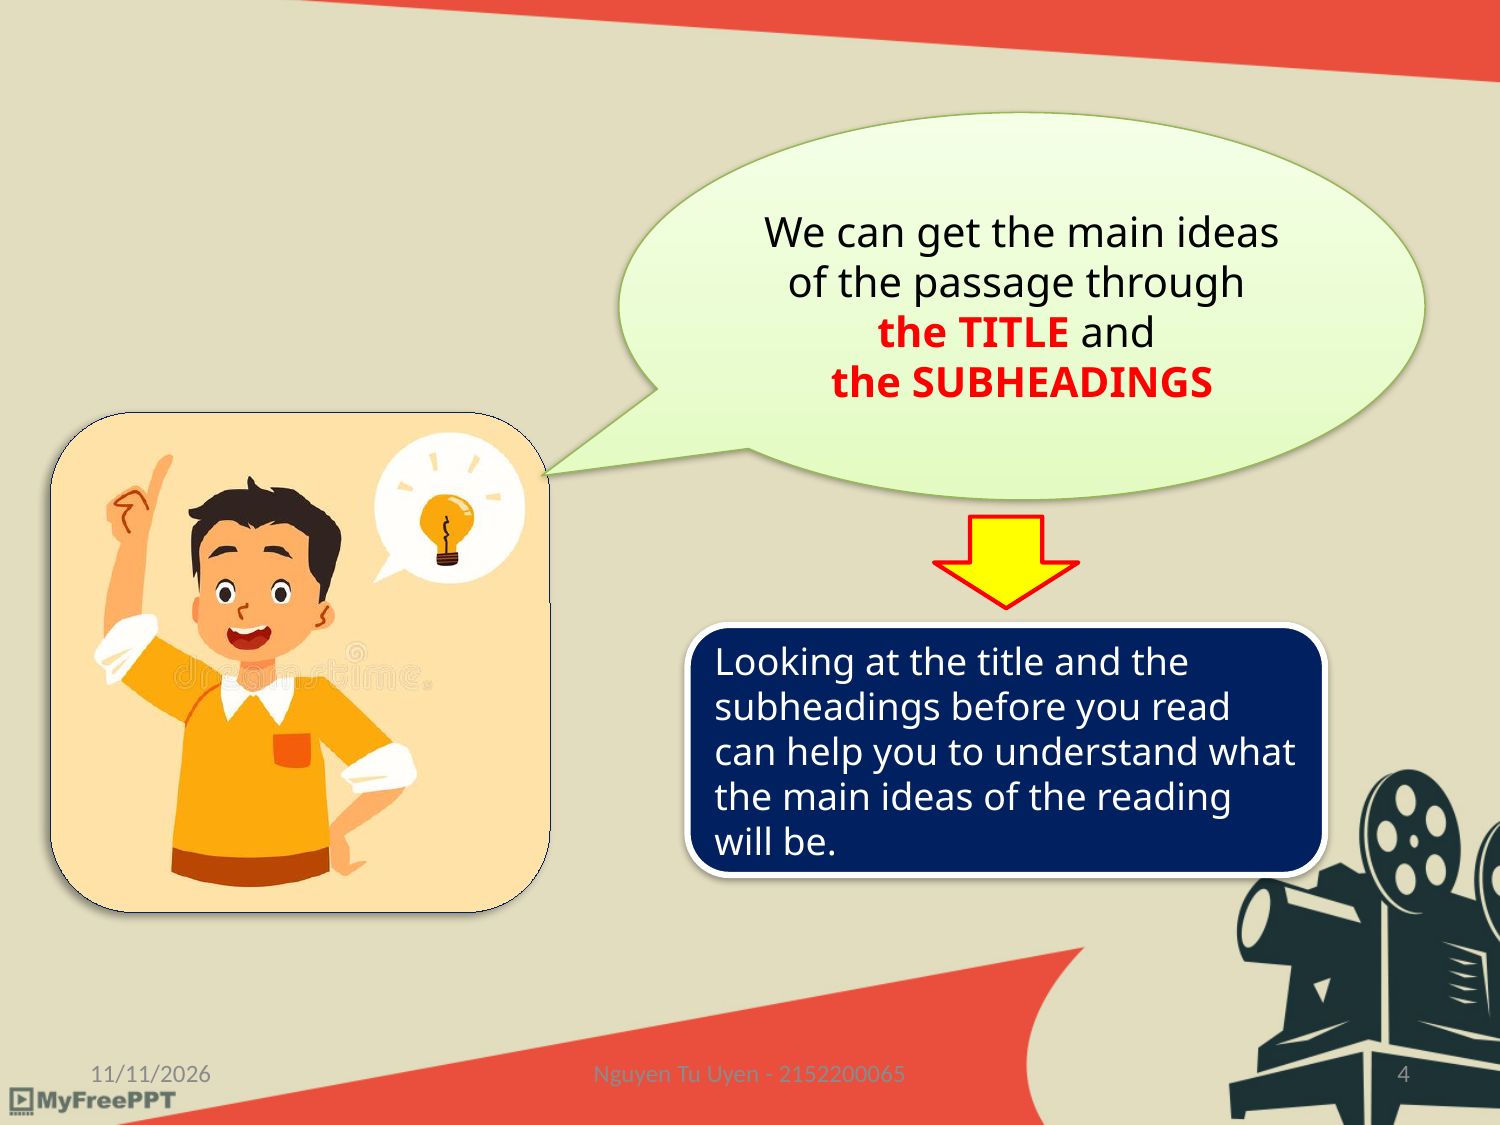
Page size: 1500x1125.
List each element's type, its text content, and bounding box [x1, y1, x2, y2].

text_box Looking at the title and the subheadings before you read can help you to understand what the main ideas of the reading will be. [684, 621, 1329, 879]
text_box [931, 514, 1081, 611]
slide_number 4 [1074, 1042, 1425, 1103]
picture [0, 0, 1500, 1125]
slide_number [75, 1042, 425, 1103]
text_box We can get the main ideas of the passage through the TITLE and the SUBHEADINGS [554, 111, 1426, 501]
footer Nguyen Tu Uyen - 2152200065 [512, 1042, 988, 1103]
